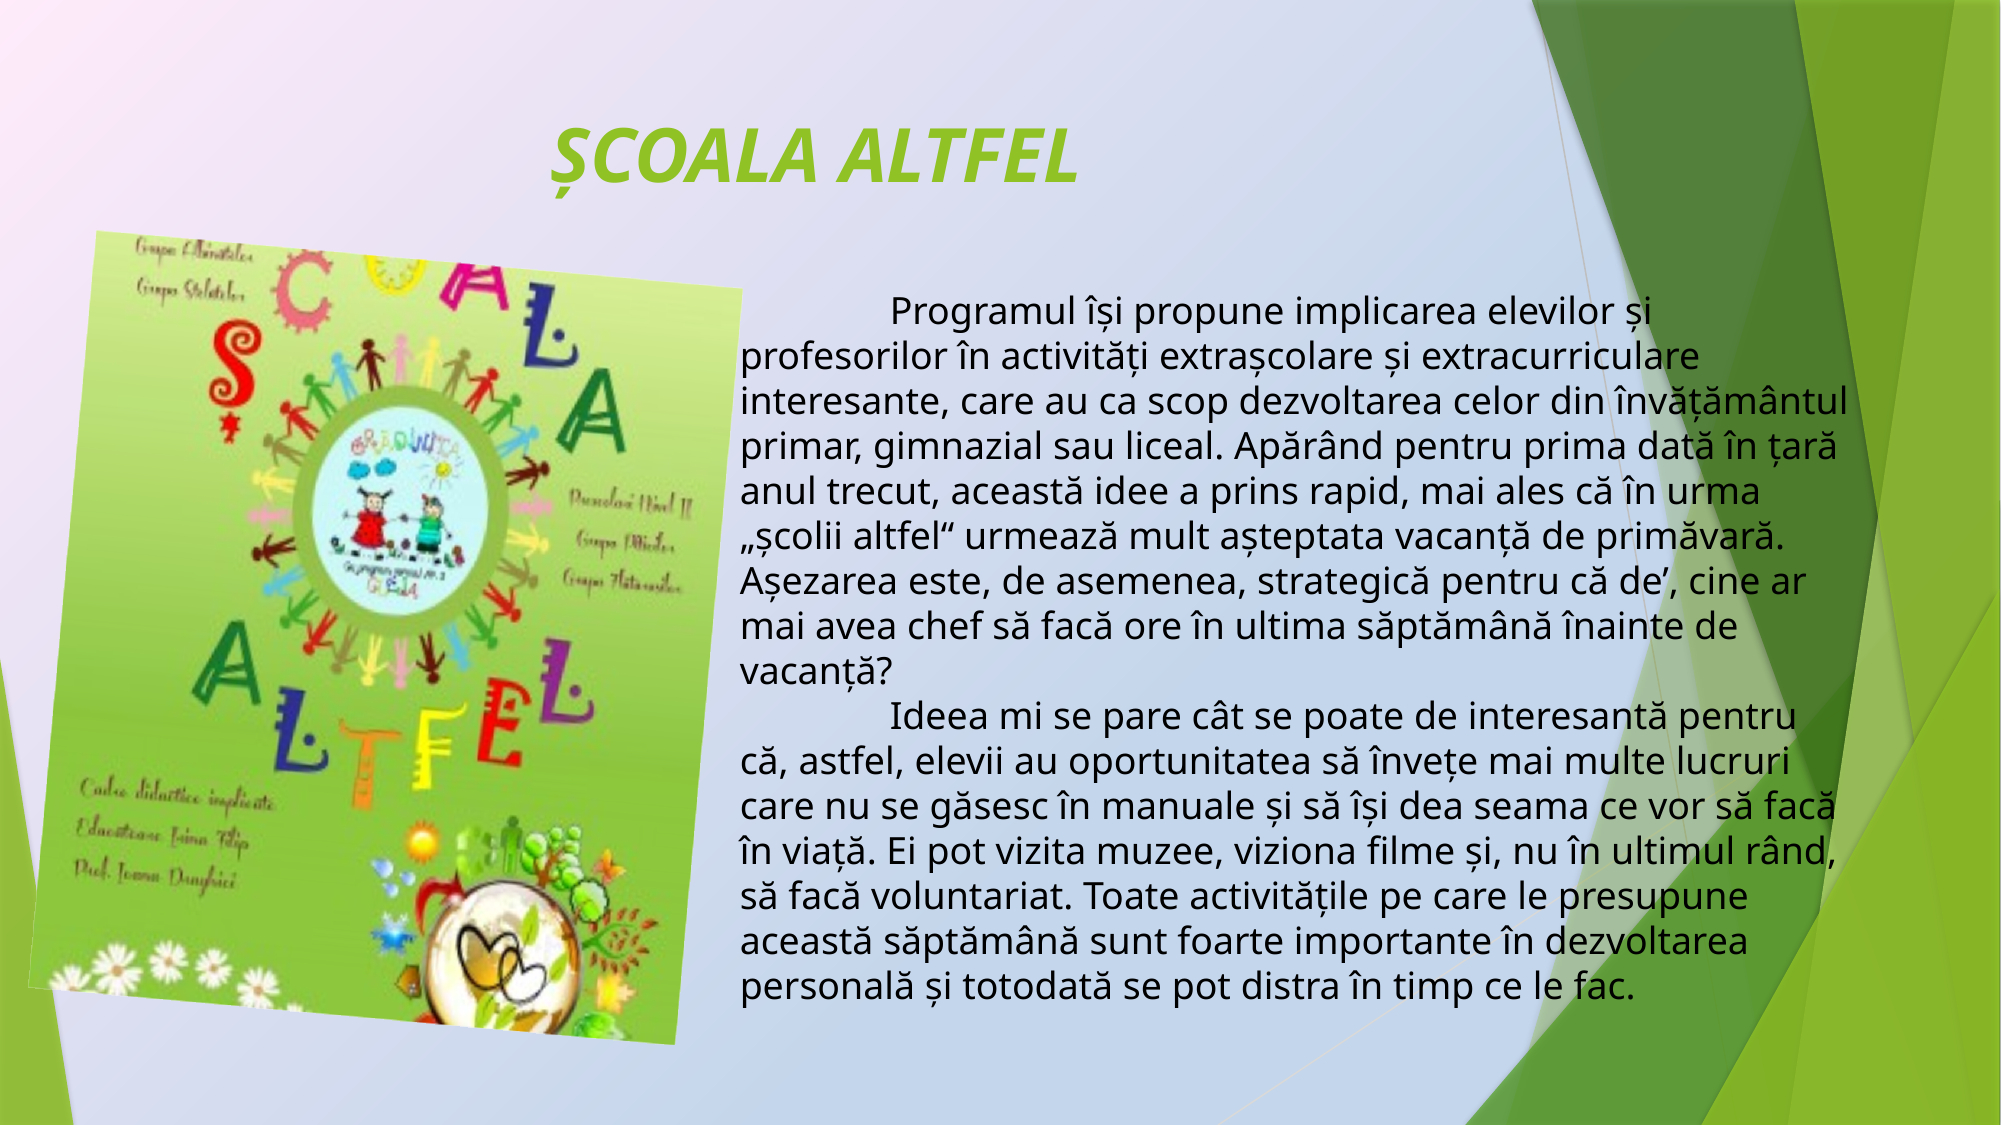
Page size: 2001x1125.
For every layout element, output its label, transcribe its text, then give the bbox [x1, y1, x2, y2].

title ŞCOALA ALTFEL [111, 99, 1522, 286]
picture [29, 231, 742, 1044]
text_box Programul își propune implicarea elevilor și profesorilor în activități extrașcolare și extracurriculare interesante, care au ca scop dezvoltarea celor din învățământul primar, gimnazial sau liceal. Apărând pentru prima dată în țară anul trecut, această idee a prins rapid, mai ales că în urma „școlii altfel“ urmează mult așteptata vacanță de primăvară. Așezarea este, de asemenea, strategică pentru că de’, cine ar mai avea chef să facă ore în ultima săptămână înainte de vacanță? Ideea mi se pare cât se poate de interesantă pentru că, astfel, elevii au oportunitatea să învețe mai multe lucruri care nu se găsesc în manuale și să își dea seama ce vor să facă în viață. Ei pot vizita muzee, viziona filme și, nu în ultimul rând, să facă voluntariat. Toate activitățile pe care le presupune această săptămână sunt foarte importante în dezvoltarea personală și totodată se pot distra în timp ce le fac. [724, 279, 1868, 1015]
